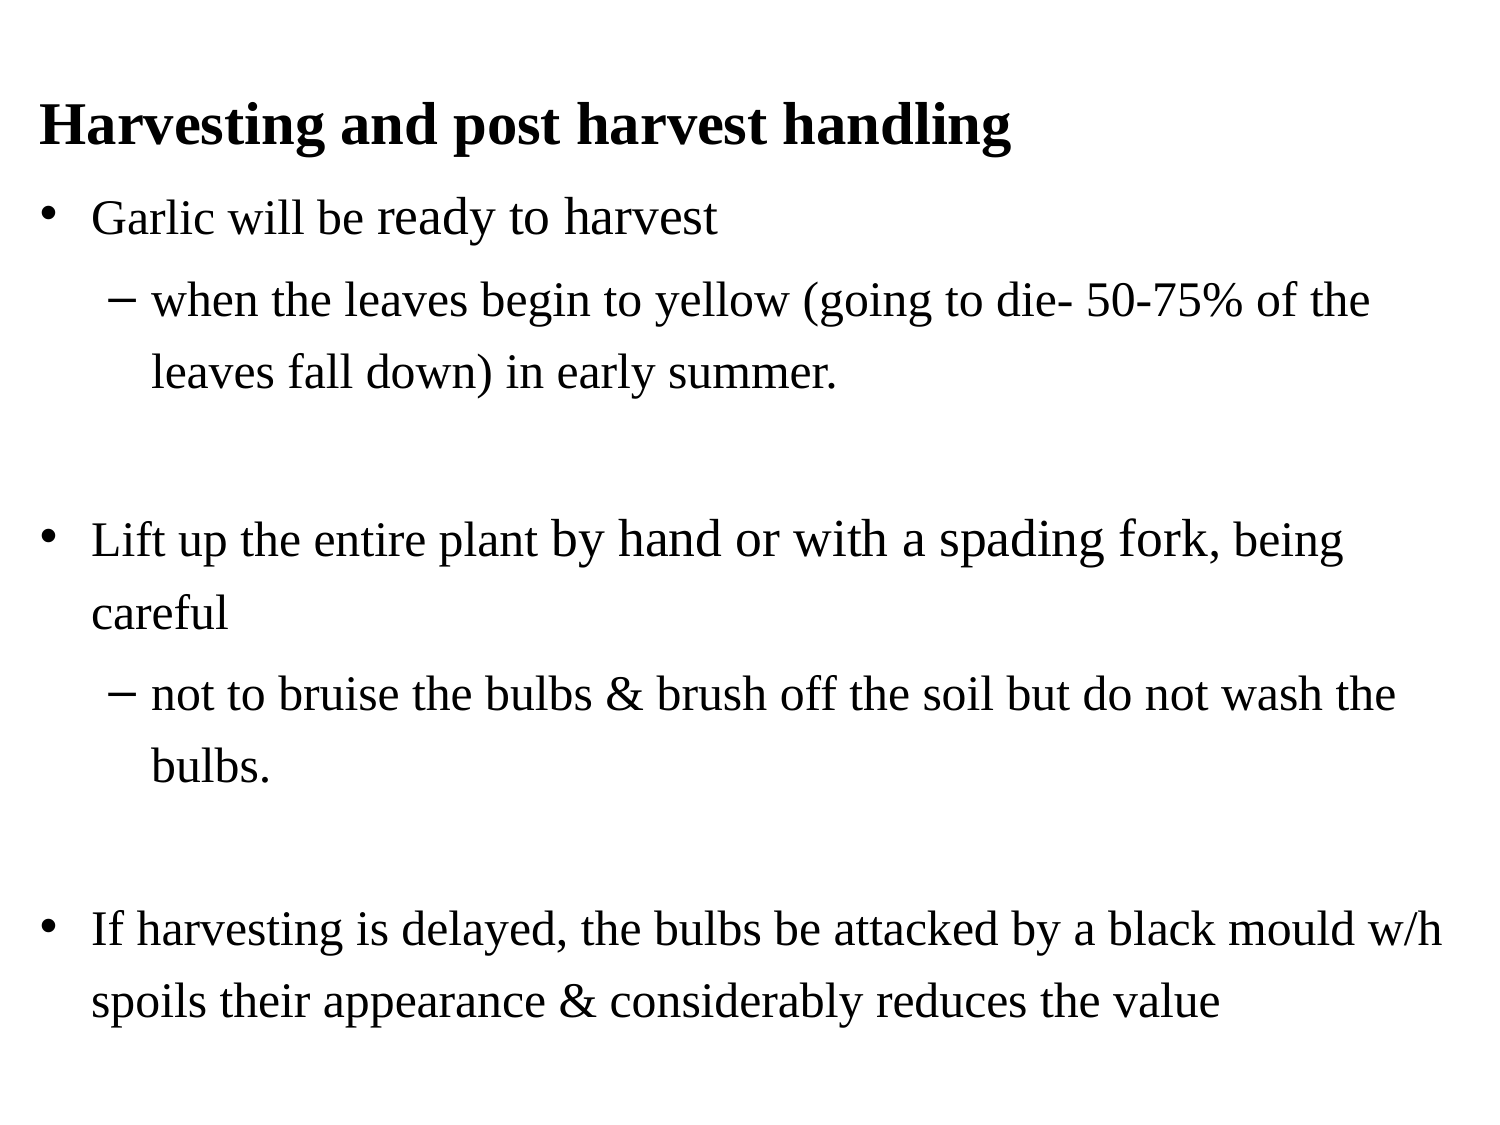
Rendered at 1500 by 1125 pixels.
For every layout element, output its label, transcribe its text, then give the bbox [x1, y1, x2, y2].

list Harvesting and post harvest handling Garlic will be ready to harvest when the leaves begin to yellow (going to die- 50-75% of the leaves fall down) in early summer. Lift up the entire plant by hand or with a spading fork, being careful not to bruise the bulbs & brush off the soil but do not wash the bulbs. If harvesting is delayed, the bulbs be attacked by a black mould w/h spoils their appearance & considerably reduces the value [24, 62, 1475, 1125]
